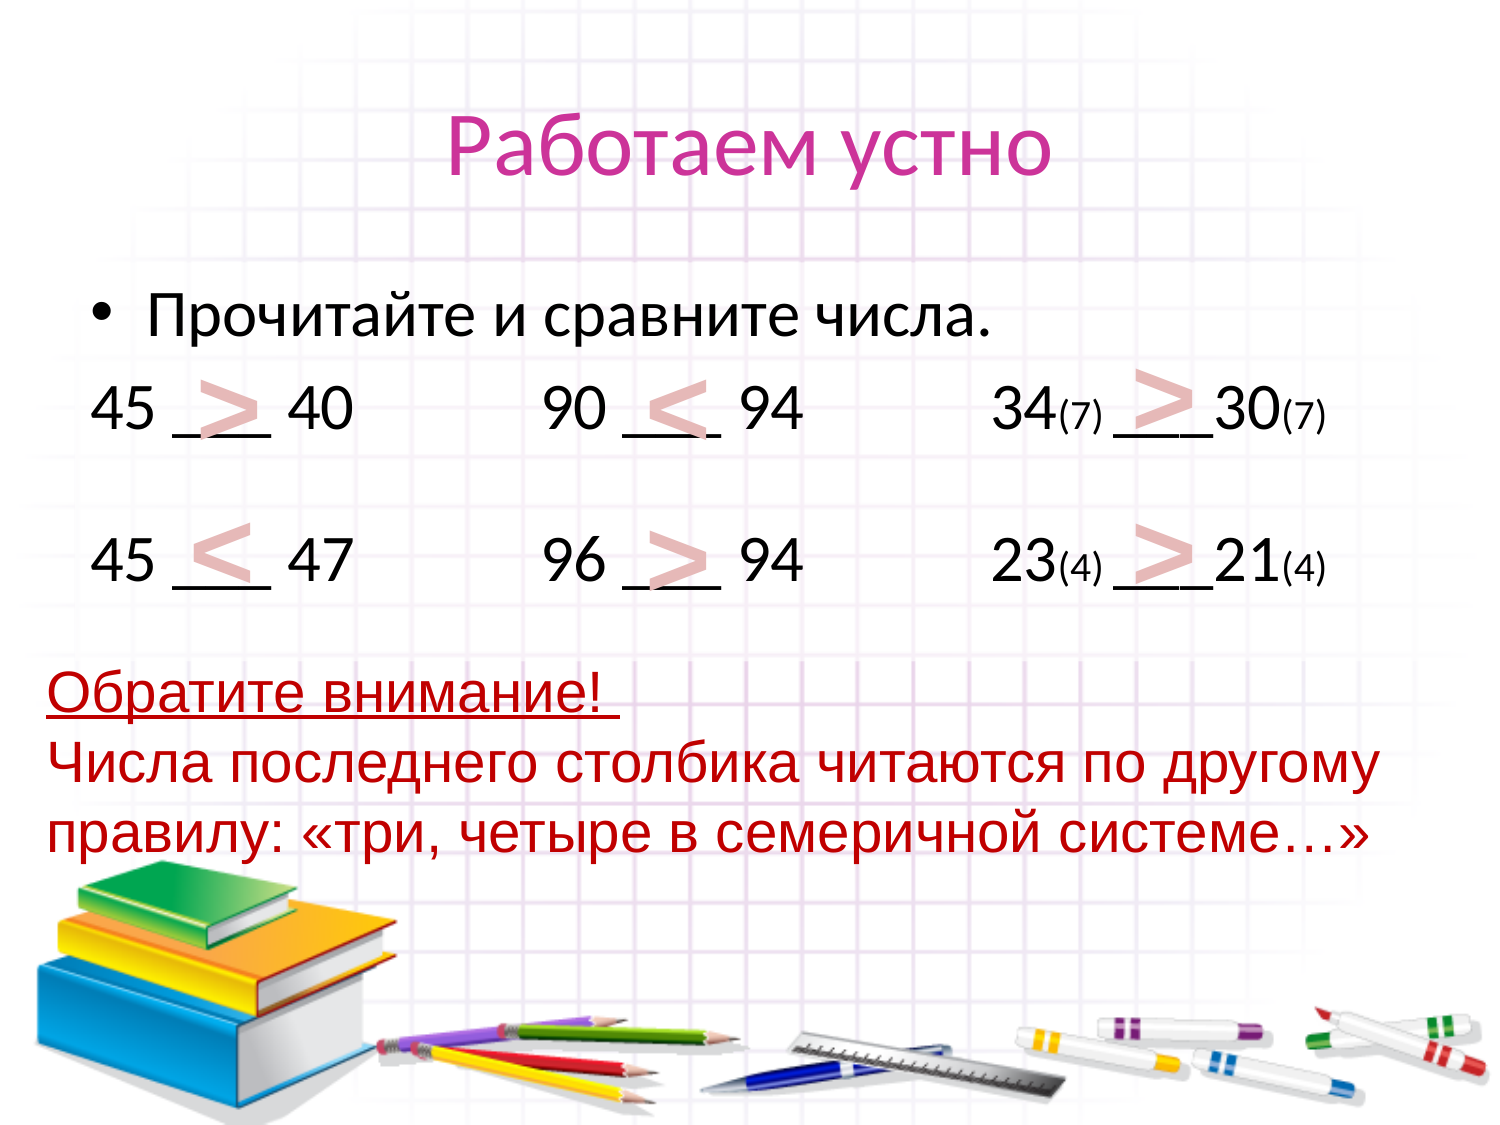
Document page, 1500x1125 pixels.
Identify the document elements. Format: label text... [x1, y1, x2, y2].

text_box > [630, 478, 727, 629]
text_box < [630, 327, 727, 477]
text_box Обратите внимание! Числа последнего столбика читаются по другому правилу: «три, четыре в семеричной системе…» [31, 646, 1500, 872]
title Работаем устно [75, 45, 1425, 233]
text_box > [1116, 316, 1213, 467]
picture [0, 0, 1500, 1125]
list Прочитайте и сравните числа. 45 ___ 40 90 ___ 94 34(7) ___30(7) 45 ___ 47 96 ___ 94 23(4) ___21(4) [75, 262, 1468, 646]
text_box > [1116, 471, 1213, 622]
text_box < [174, 470, 271, 621]
text_box > [181, 327, 278, 477]
